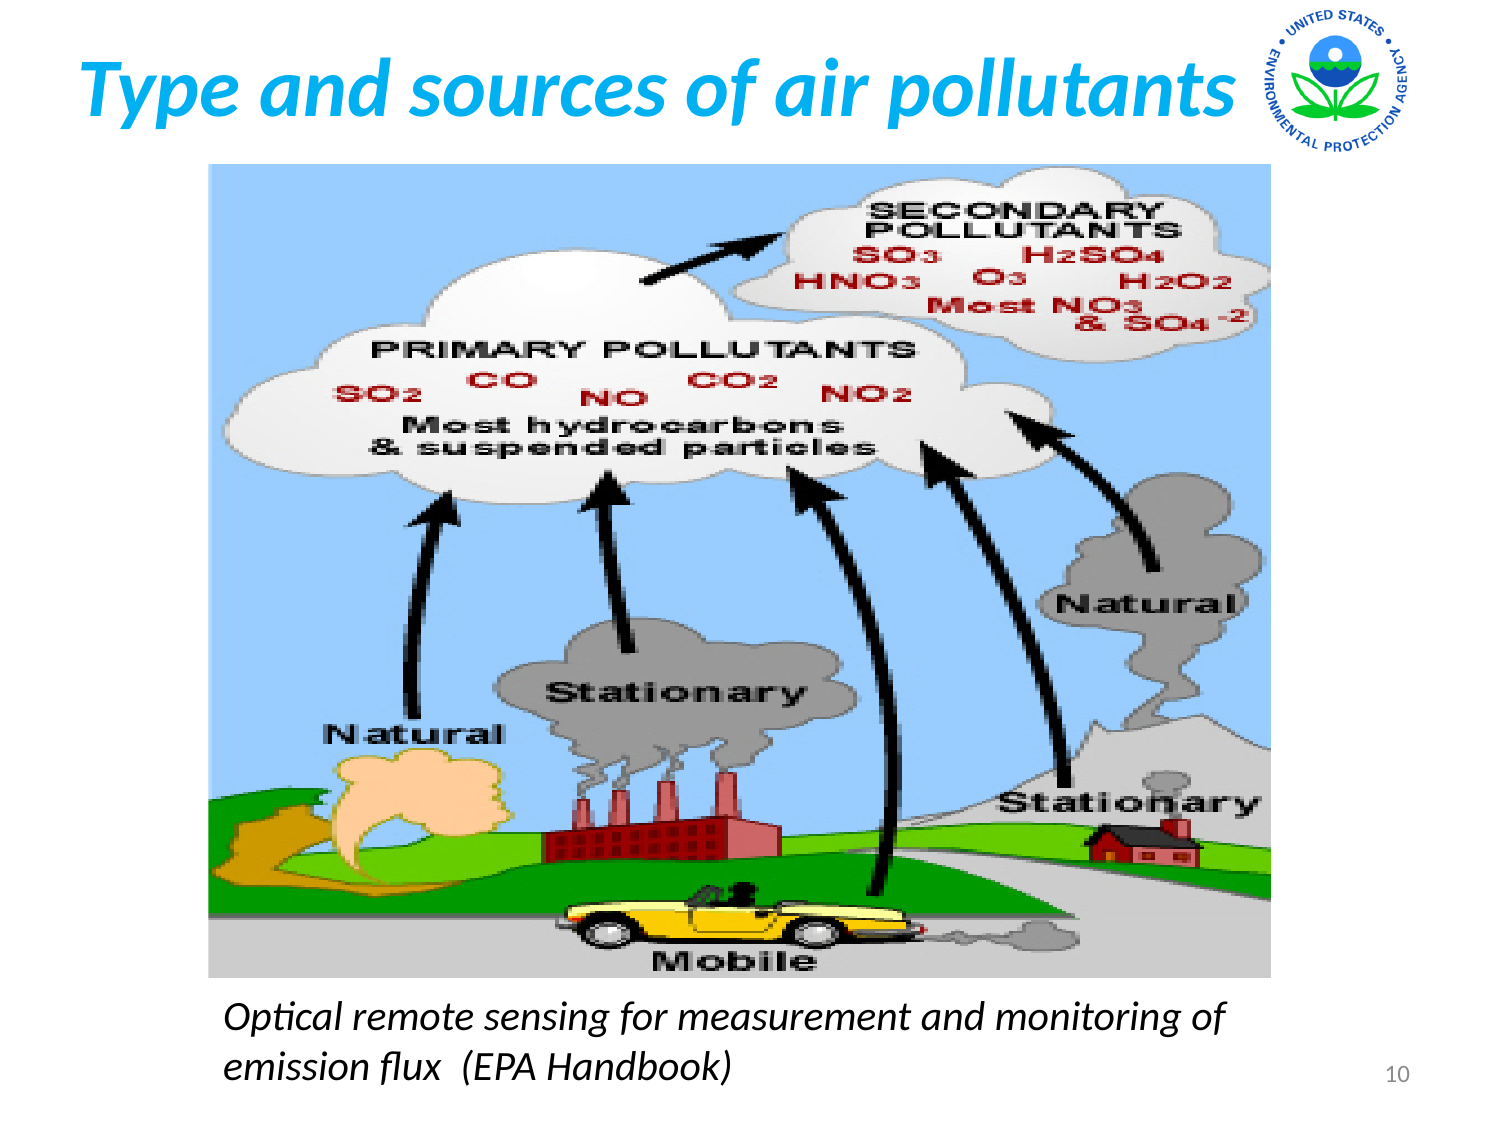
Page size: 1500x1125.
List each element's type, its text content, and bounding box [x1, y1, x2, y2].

text_box Optical remote sensing for measurement and monitoring of emission flux (EPA Handbook) [208, 984, 1271, 1125]
picture [1262, 0, 1410, 160]
picture [208, 164, 1272, 978]
slide_number 10 [1271, 1042, 1425, 1103]
list Type and sources of air pollutants [62, 24, 1257, 142]
